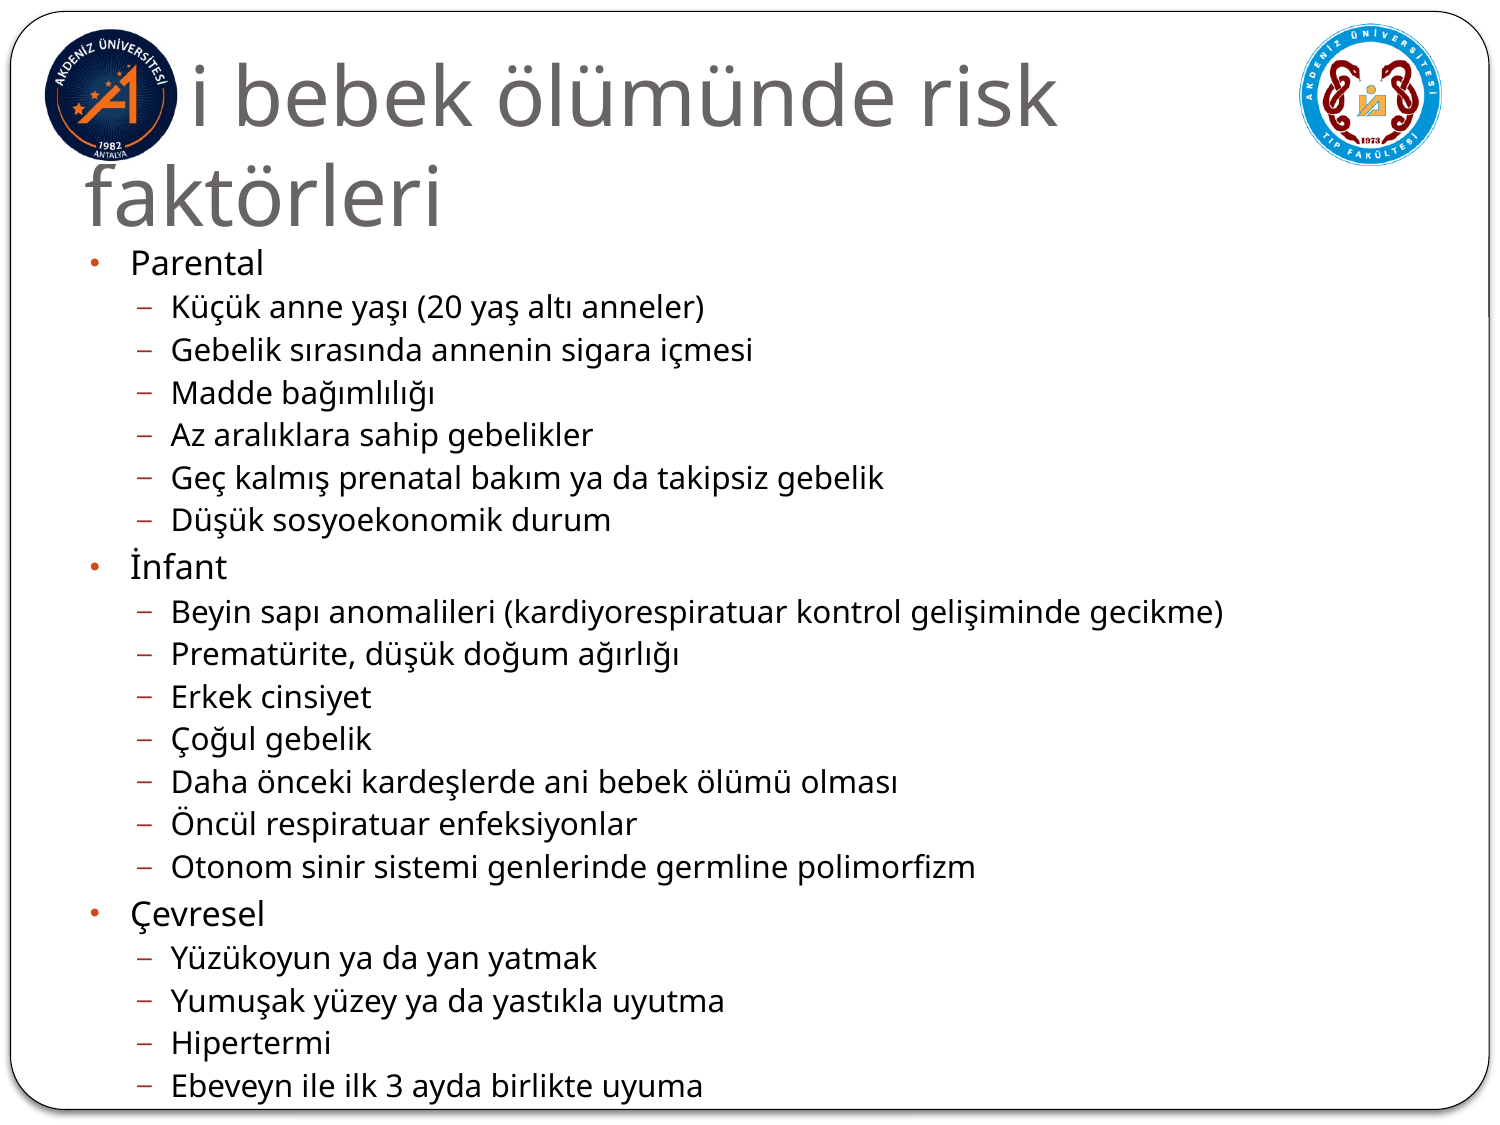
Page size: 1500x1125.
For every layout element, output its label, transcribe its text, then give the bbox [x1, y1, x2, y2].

list Parental Küçük anne yaşı (20 yaş altı anneler) Gebelik sırasında annenin sigara içmesi Madde bağımlılığı Az aralıklara sahip gebelikler Geç kalmış prenatal bakım ya da takipsiz gebelik Düşük sosyoekonomik durum İnfant Beyin sapı anomalileri (kardiyorespiratuar kontrol gelişiminde gecikme) Prematürite, düşük doğum ağırlığı Erkek cinsiyet Çoğul gebelik Daha önceki kardeşlerde ani bebek ölümü olması Öncül respiratuar enfeksiyonlar Otonom sinir sistemi genlerinde germline polimorfizm Çevresel Yüzükoyun ya da yan yatmak Yumuşak yüzey ya da yastıkla uyutma Hipertermi Ebeveyn ile ilk 3 ayda birlikte uyuma [75, 234, 1425, 1125]
picture [33, 23, 188, 165]
picture [1299, 23, 1442, 166]
title Ani bebek ölümünde risk faktörleri [70, 70, 1421, 258]
